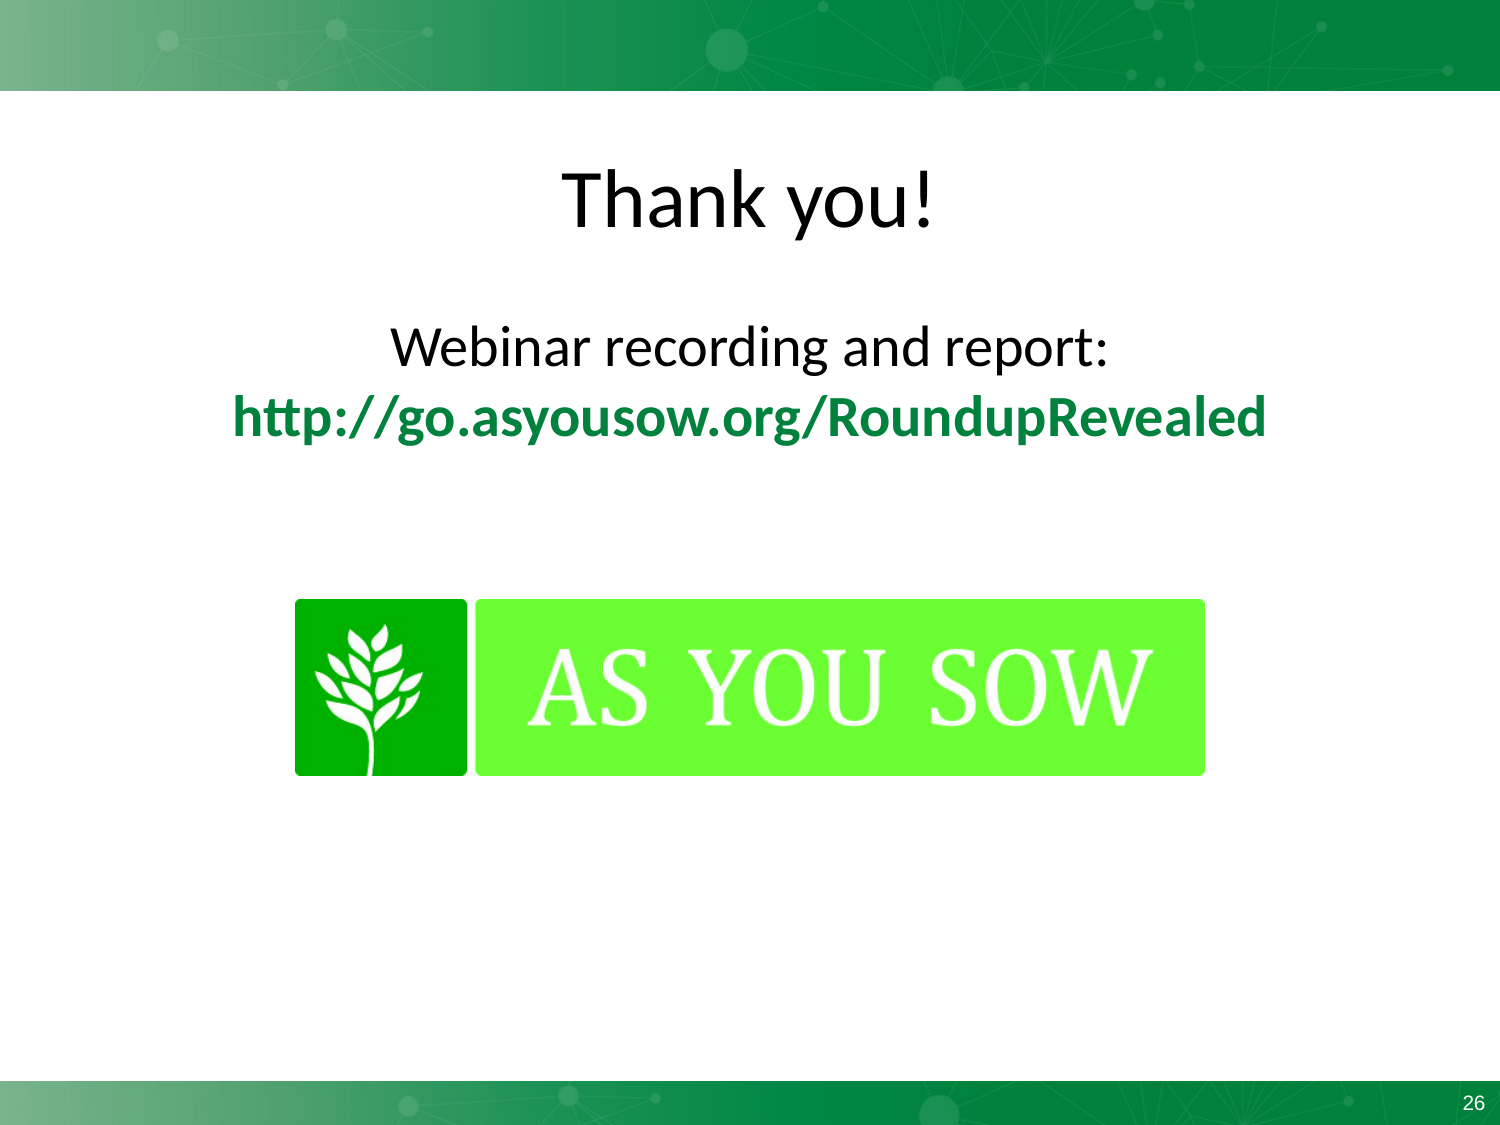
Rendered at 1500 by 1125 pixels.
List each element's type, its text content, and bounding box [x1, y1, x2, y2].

list Webinar recording and report: http://go.asyousow.org/RoundupRevealed [75, 301, 1425, 1044]
picture [295, 599, 1205, 776]
picture [0, 0, 1500, 91]
picture [0, 1081, 1500, 1125]
title Thank you! [75, 99, 1425, 288]
